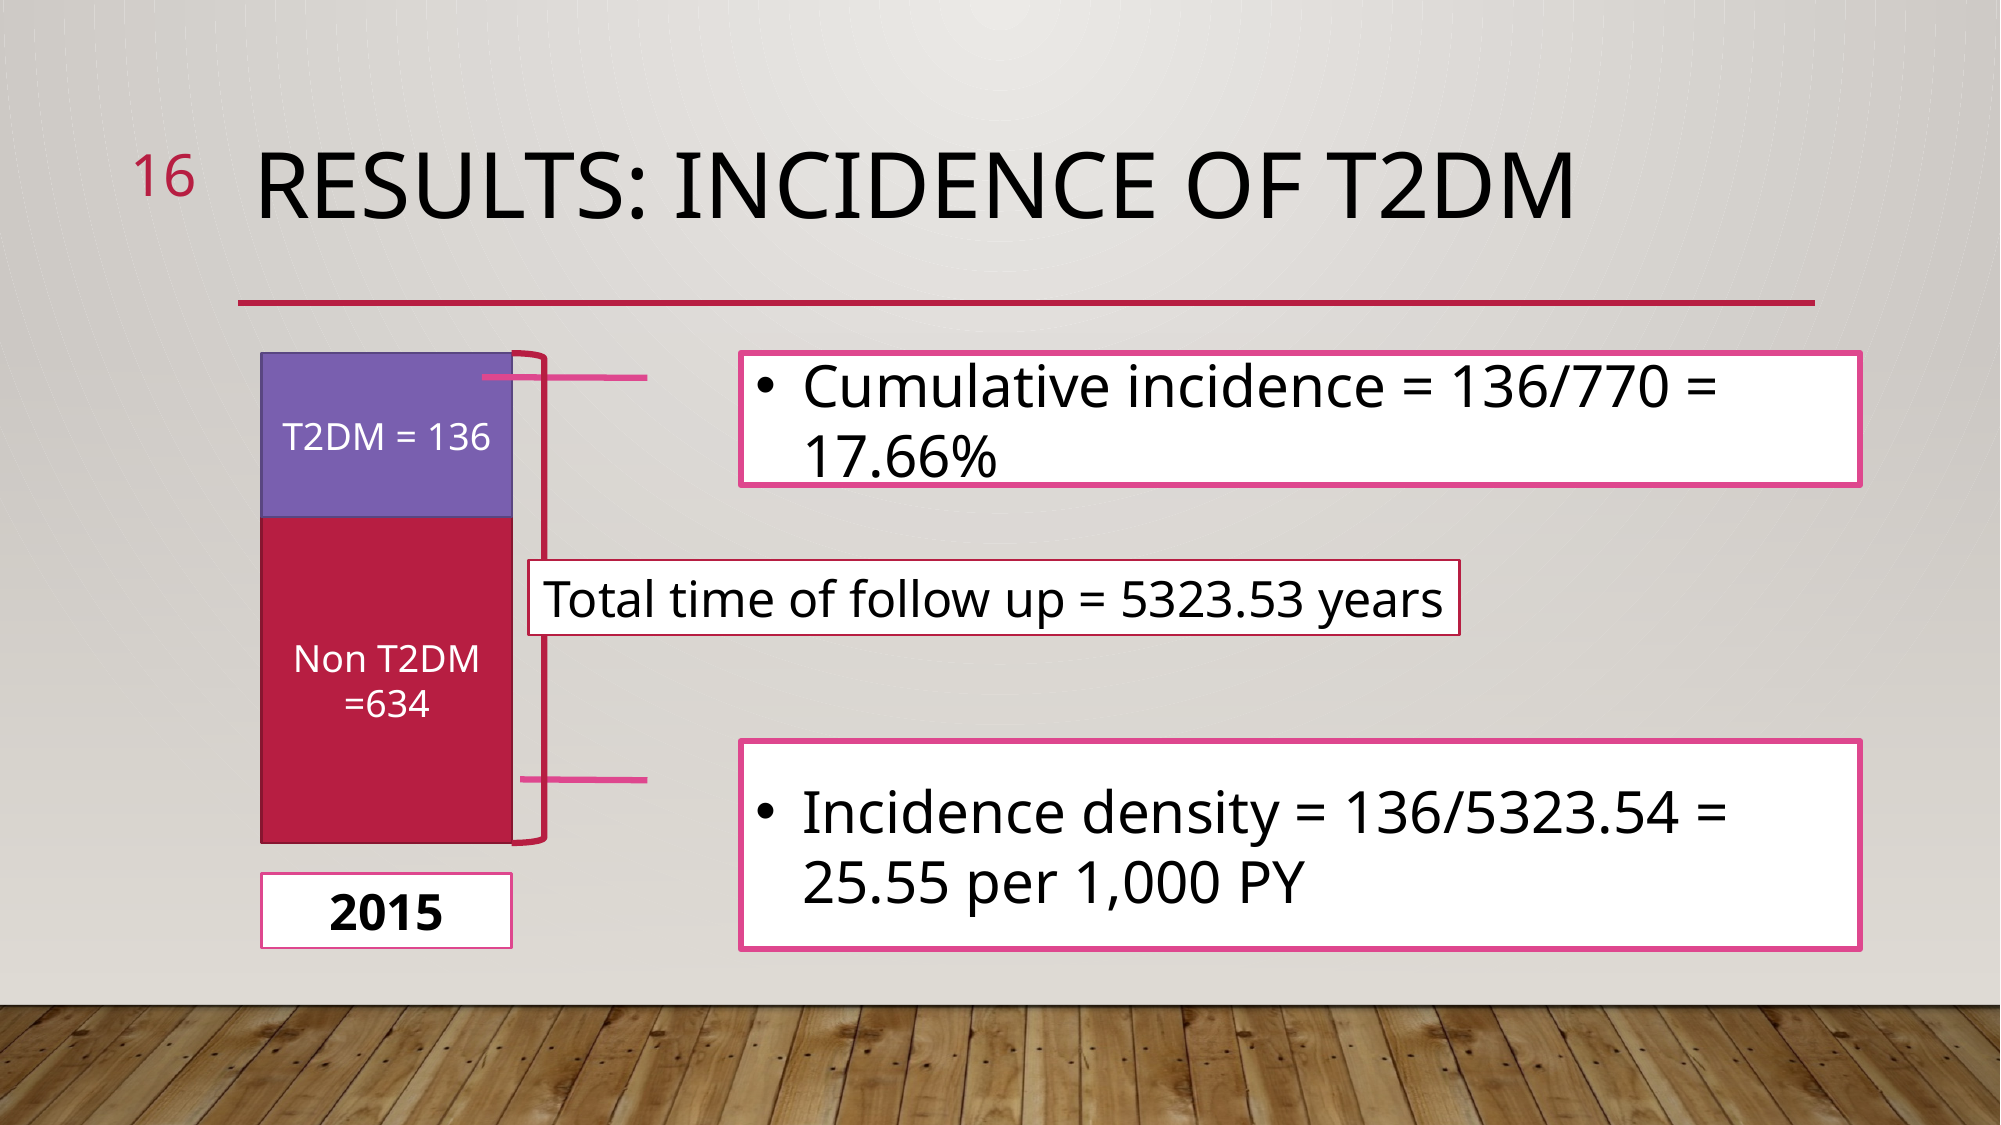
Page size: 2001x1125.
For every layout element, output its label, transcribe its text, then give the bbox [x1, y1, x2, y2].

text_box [511, 352, 1412, 844]
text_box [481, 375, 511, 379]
picture [0, 1005, 2000, 1125]
text_box Incidence density = 136/5323.54 = 25.55 per 1,000 PY [739, 740, 1861, 950]
text_box 2015 [260, 872, 513, 949]
title Results: Incidence of t2dm [238, 131, 1814, 305]
text_box T2DM = 136 [260, 352, 511, 518]
text_box Non T2DM =634 [260, 518, 511, 844]
text_box Cumulative incidence = 136/770 = 17.66% [1412, 352, 1861, 486]
slide_number 16 [78, 131, 212, 214]
